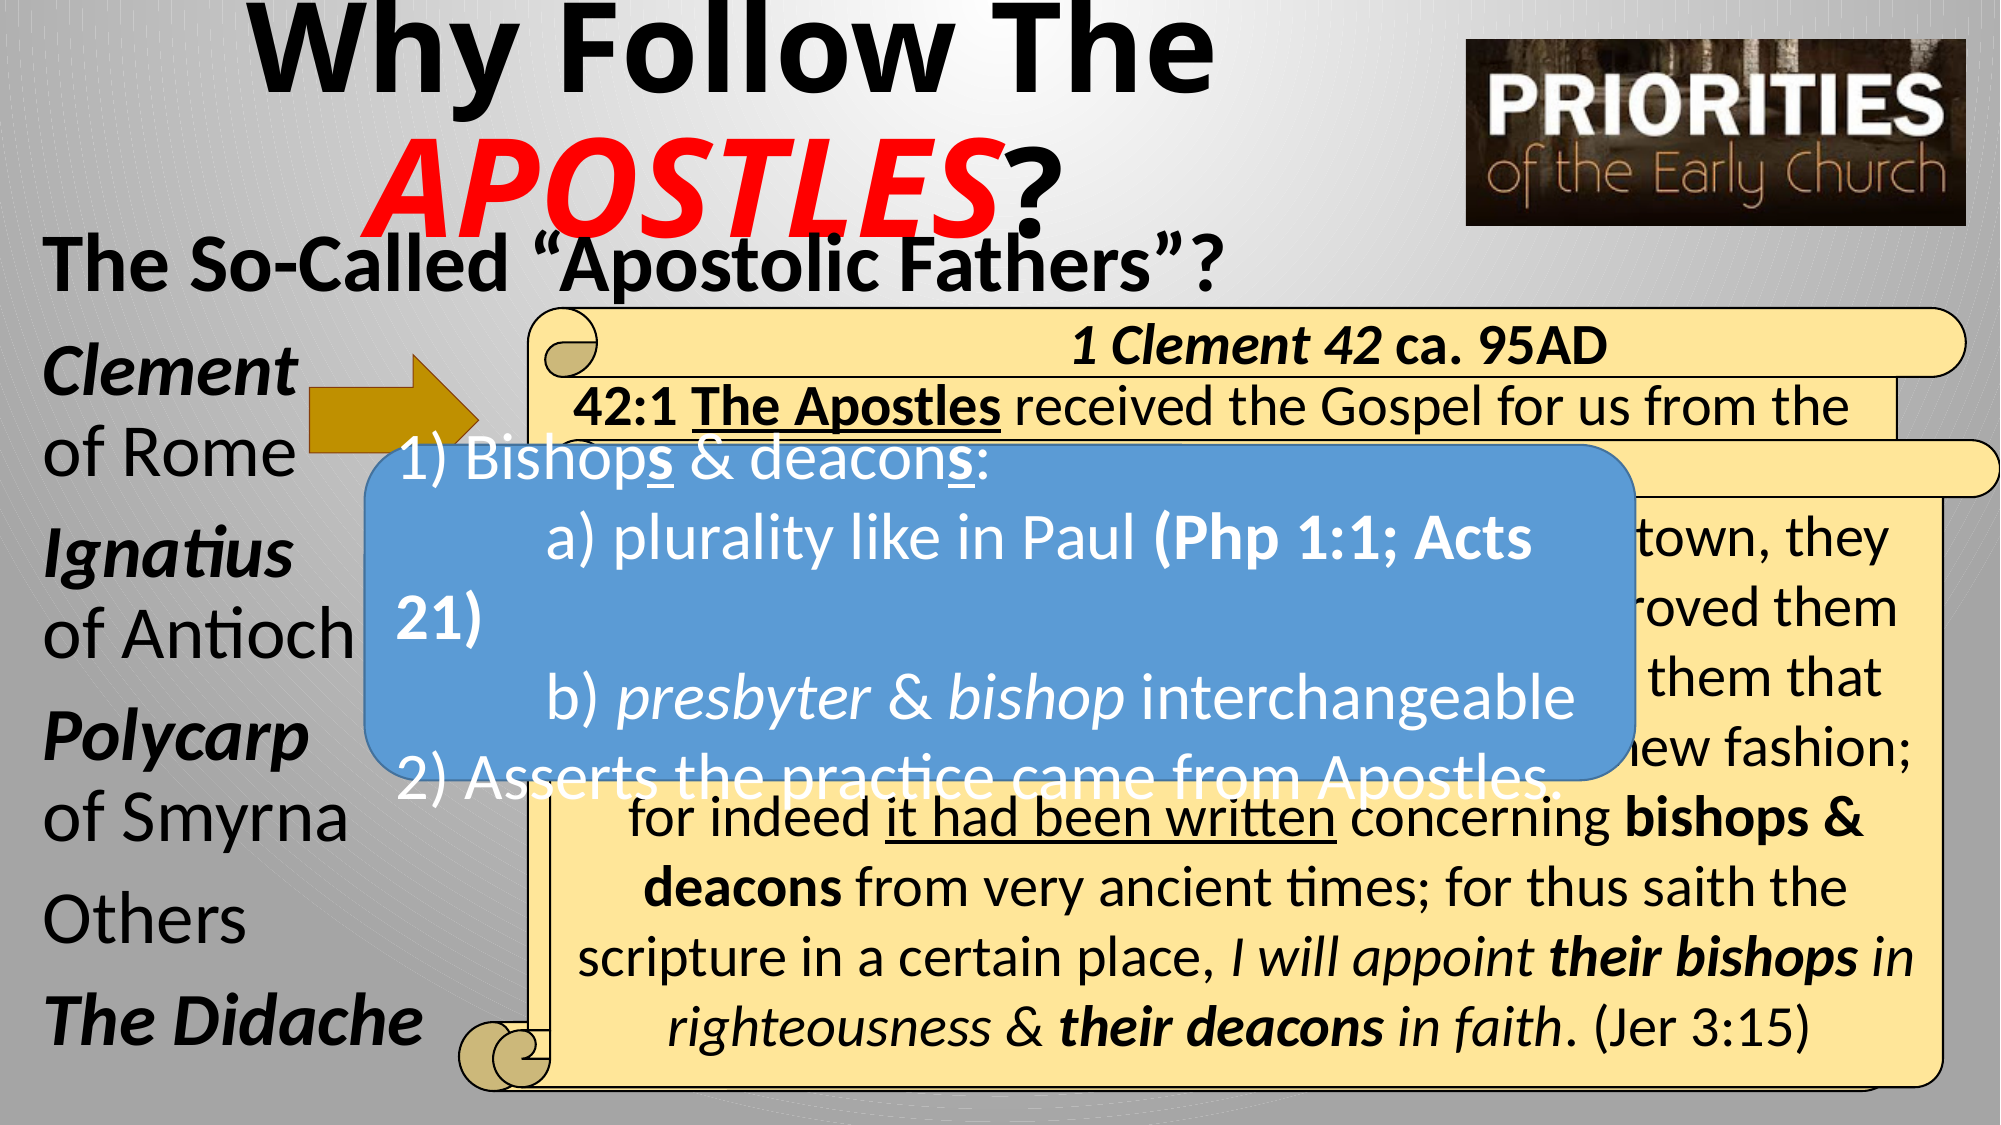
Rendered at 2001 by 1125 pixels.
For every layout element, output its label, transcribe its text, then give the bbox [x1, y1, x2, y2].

text_box [308, 353, 480, 454]
text_box 42:4 So preaching everywhere in country & town, they appointed their first fruits, when they had proved them by the Spirit, to be bishops & deacons unto them that should believe. 42:5 And this they did in no new fashion; for indeed it had been written concerning bishops & deacons from very ancient times; for thus saith the scripture in a certain place, I will appoint their bishops in righteousness & their deacons in faith. (Jer 3:15) [492, 439, 2000, 1089]
title Why Follow The APOSTLES? [0, 39, 1465, 213]
text_box 1 Clement 42 ca. 95AD [732, 298, 1944, 384]
subtitle The So-Called “Apostolic Fathers”? Clement of Rome Ignatius of Antioch Polycarp of Smyrna Others The Didache [27, 212, 1966, 1092]
text_box 1) Bishops & deacons: a) plurality like in Paul (Php 1:1; Acts 21) b) presbyter & bishop interchangeable 2) Asserts the practice came from Apostles. [363, 443, 1637, 782]
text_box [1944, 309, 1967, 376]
text_box 42:1 The Apostles received the Gospel for us from the Lord Jesus Christ; Jesus Christ was sent forth from God. 42:2 So then Christ is from God, & the Apostles are from Christ. Both therefore came of the will of God in the appointed order. 42:3 Having therefore received a charge & having been fully assured through the resurrection of our Lord Jesus Christ & confirmed in the word of God with full assurance of the Holy Ghost, they went forth with the glad tidings that the kingdom of God should come. [457, 782, 1877, 1093]
picture [1465, 39, 1966, 226]
text_box 42:1 The Apostles received the Gospel for us from the Lord Jesus Christ; Jesus Christ was sent forth from God. 42:2 So then Christ is from God, & the Apostles are from Christ. Both therefore came of the will of God in the appointed order. 42:3 Having therefore received a charge & having been fully assured through the resurrection of our Lord Jesus Christ & confirmed in the word of God with full assurance of the Holy Ghost, they went forth with the glad tidings that the kingdom of God should come. [526, 306, 1898, 443]
